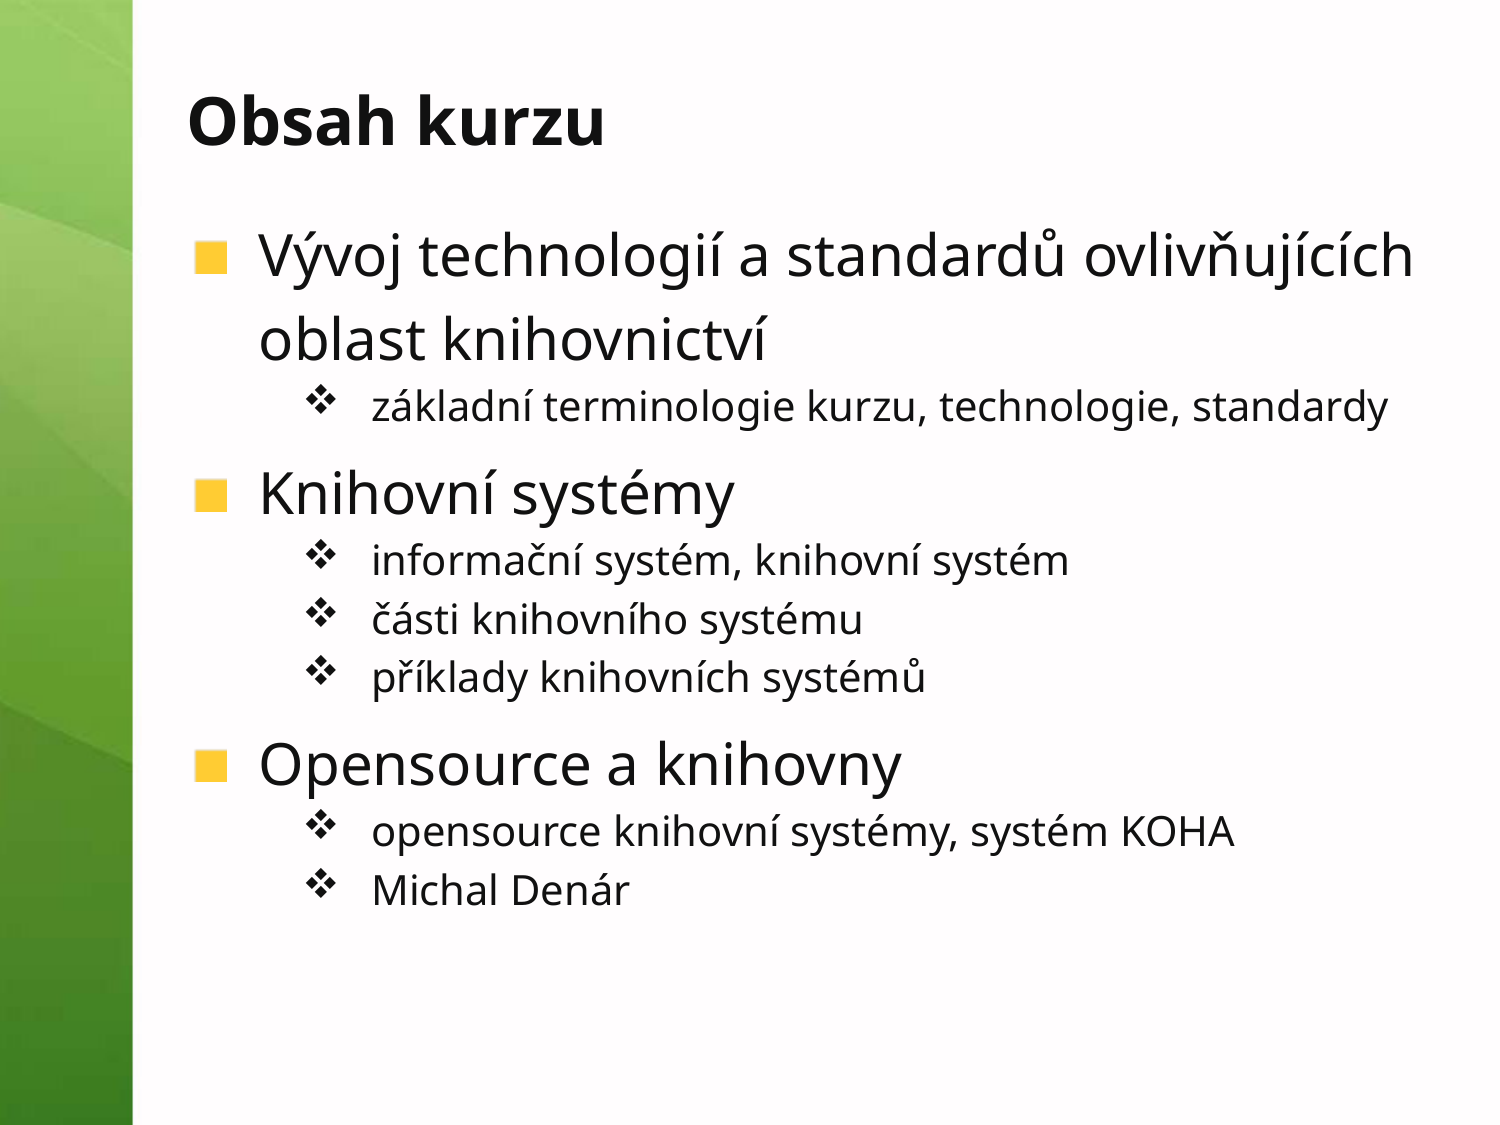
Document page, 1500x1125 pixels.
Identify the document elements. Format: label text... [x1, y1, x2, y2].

title Obsah kurzu [171, 77, 1447, 161]
list Vývoj technologií a standardů ovlivňujících oblast knihovnictví základní terminologie kurzu, technologie, standardy Knihovní systémy informační systém, knihovní systém části knihovního systému příklady knihovních systémů Opensource a knihovny opensource knihovní systémy, systém KOHA Michal Denár [171, 196, 1483, 1094]
picture [0, 0, 1500, 1125]
